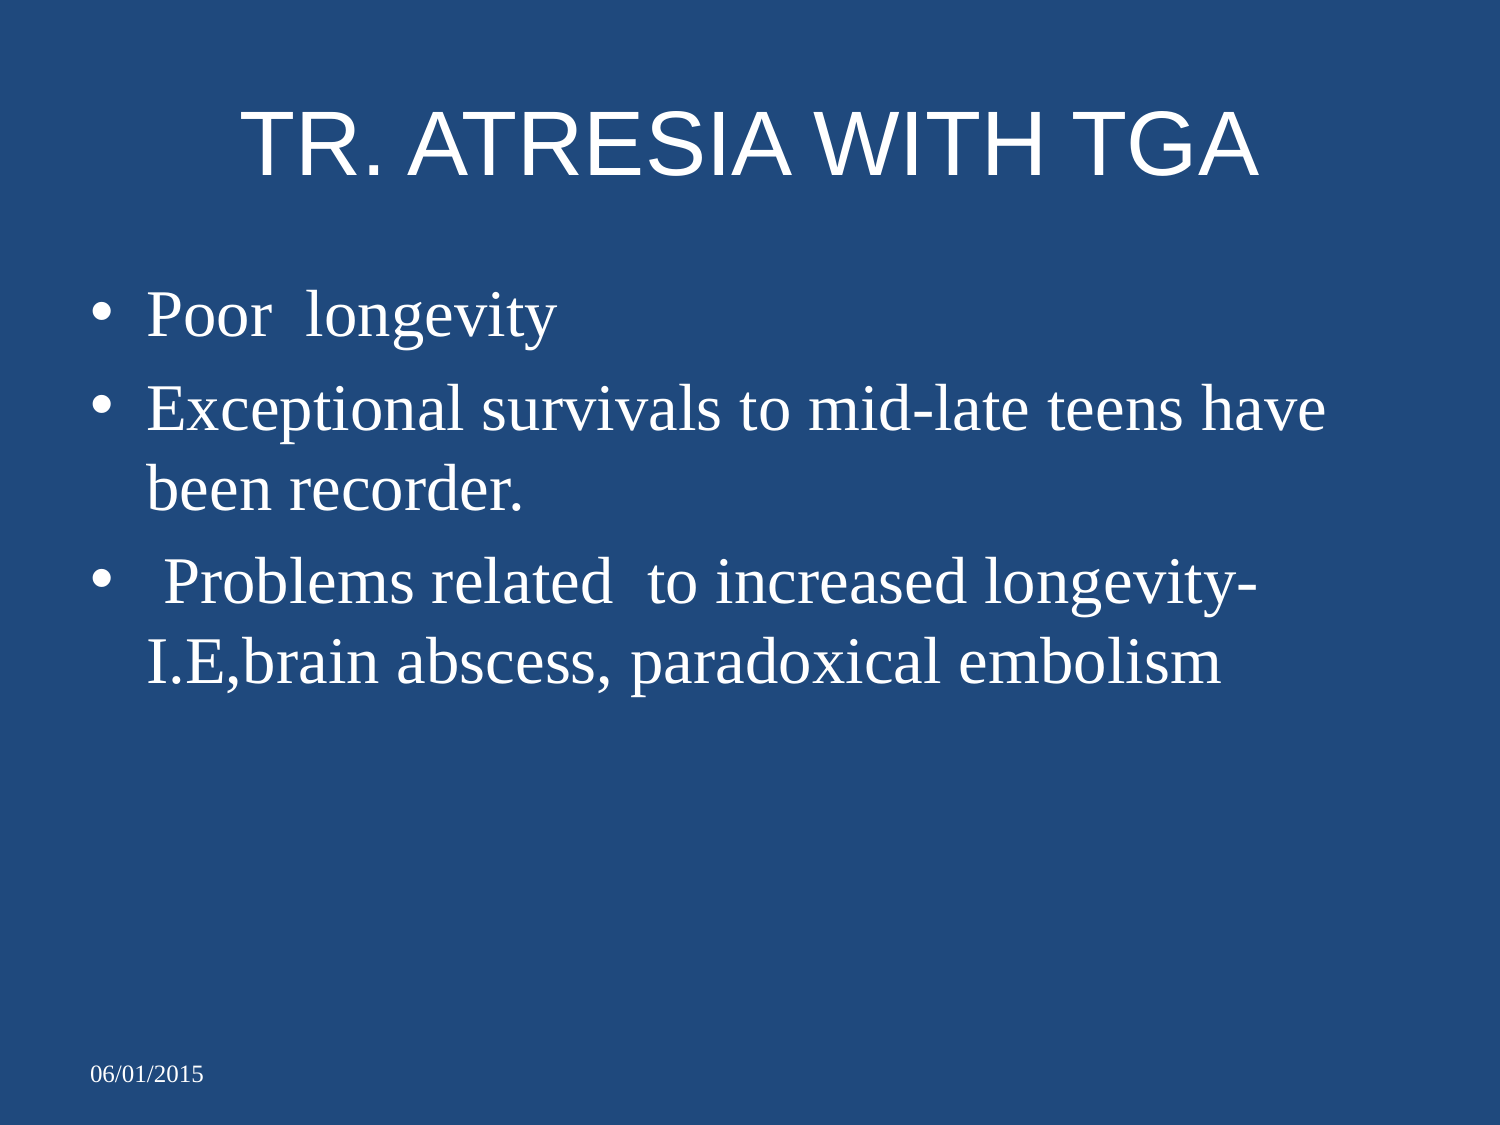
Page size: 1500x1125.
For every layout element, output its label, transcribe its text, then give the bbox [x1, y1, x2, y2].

title TR. ATRESIA WITH TGA [75, 45, 1425, 233]
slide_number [75, 1042, 425, 1103]
list Poor longevity Exceptional survivals to mid-late teens have been recorder. Problems related to increased longevity-I.E,brain abscess, paradoxical embolism [75, 262, 1425, 1005]
